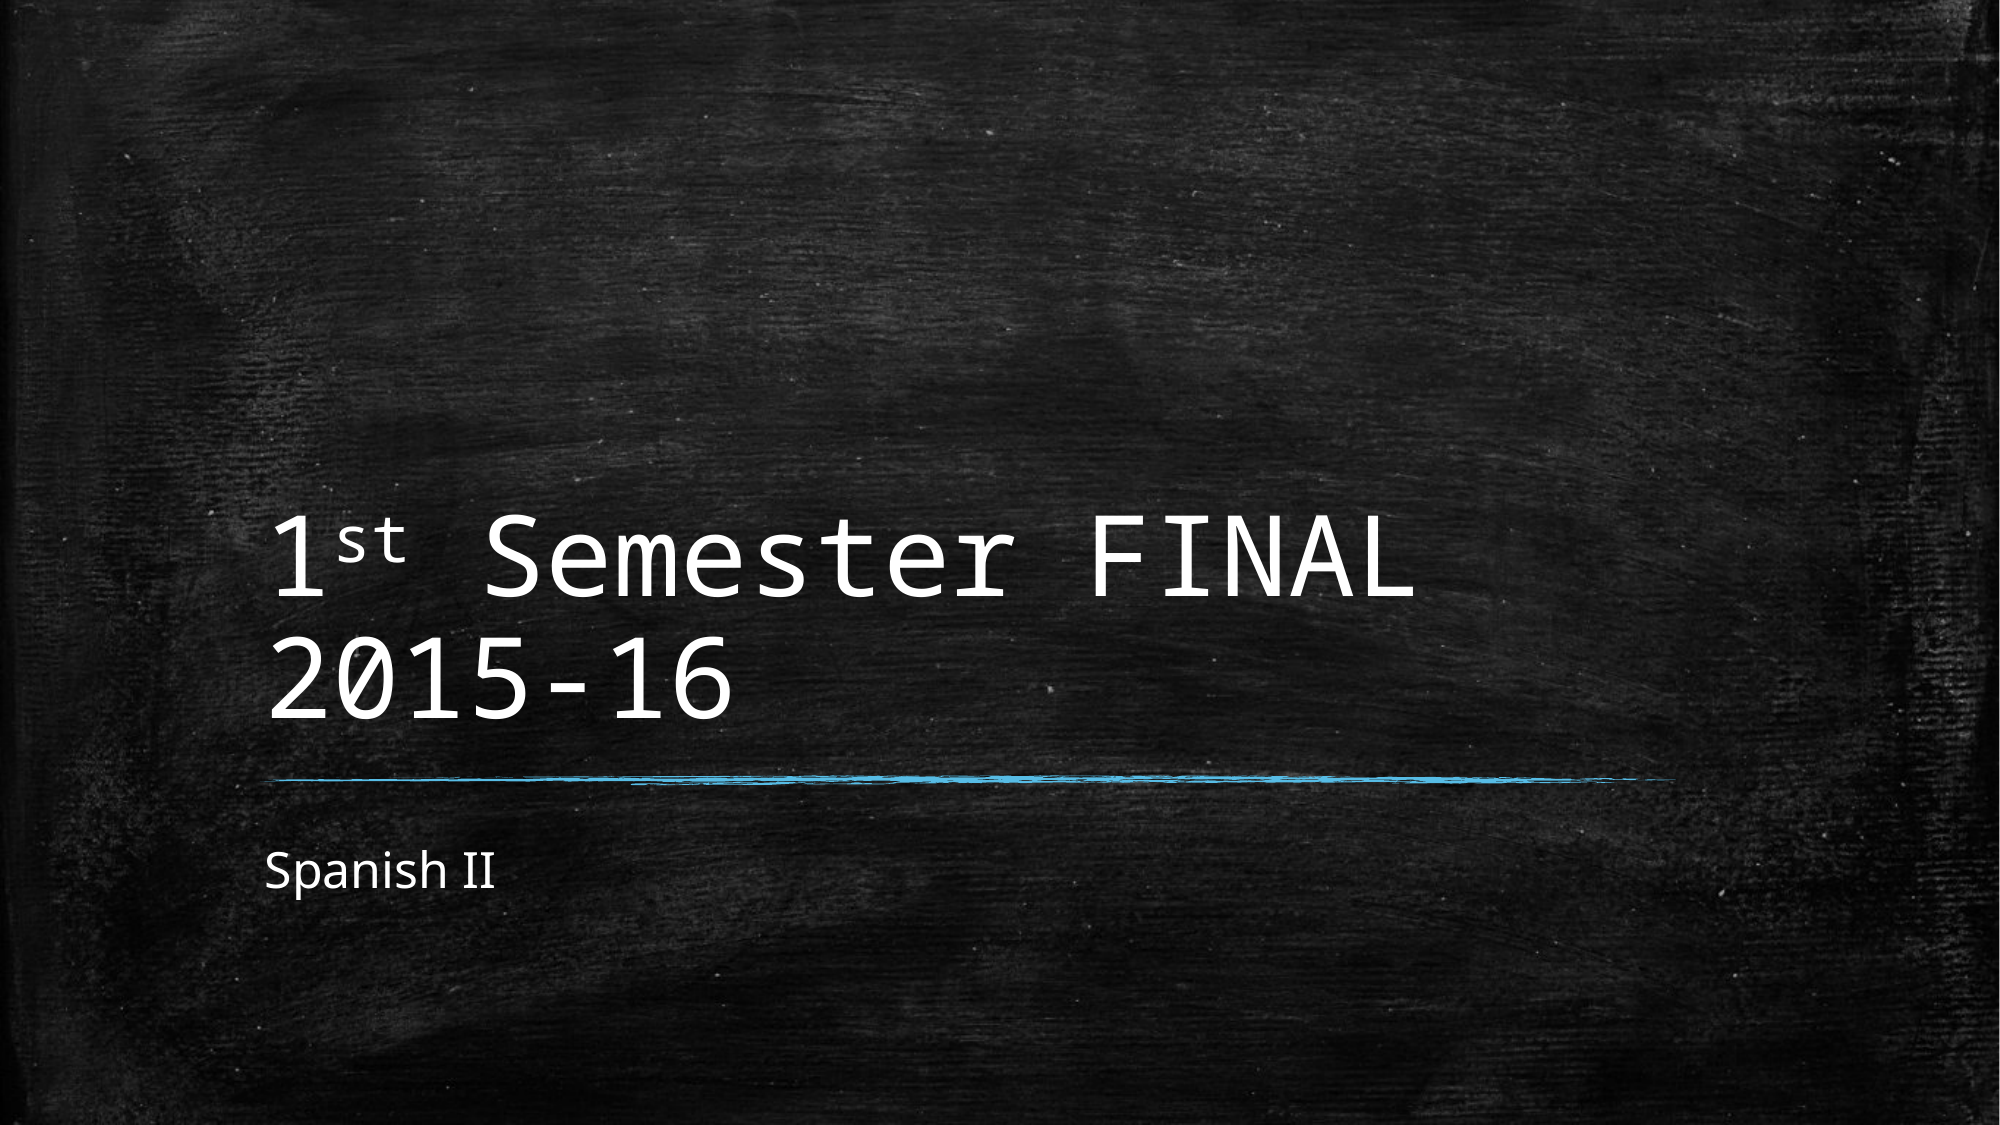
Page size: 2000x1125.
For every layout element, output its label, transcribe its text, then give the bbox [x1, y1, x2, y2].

subtitle Spanish II [249, 837, 1750, 1013]
title 1st Semester FINAL 2015-16 [249, 312, 1750, 750]
